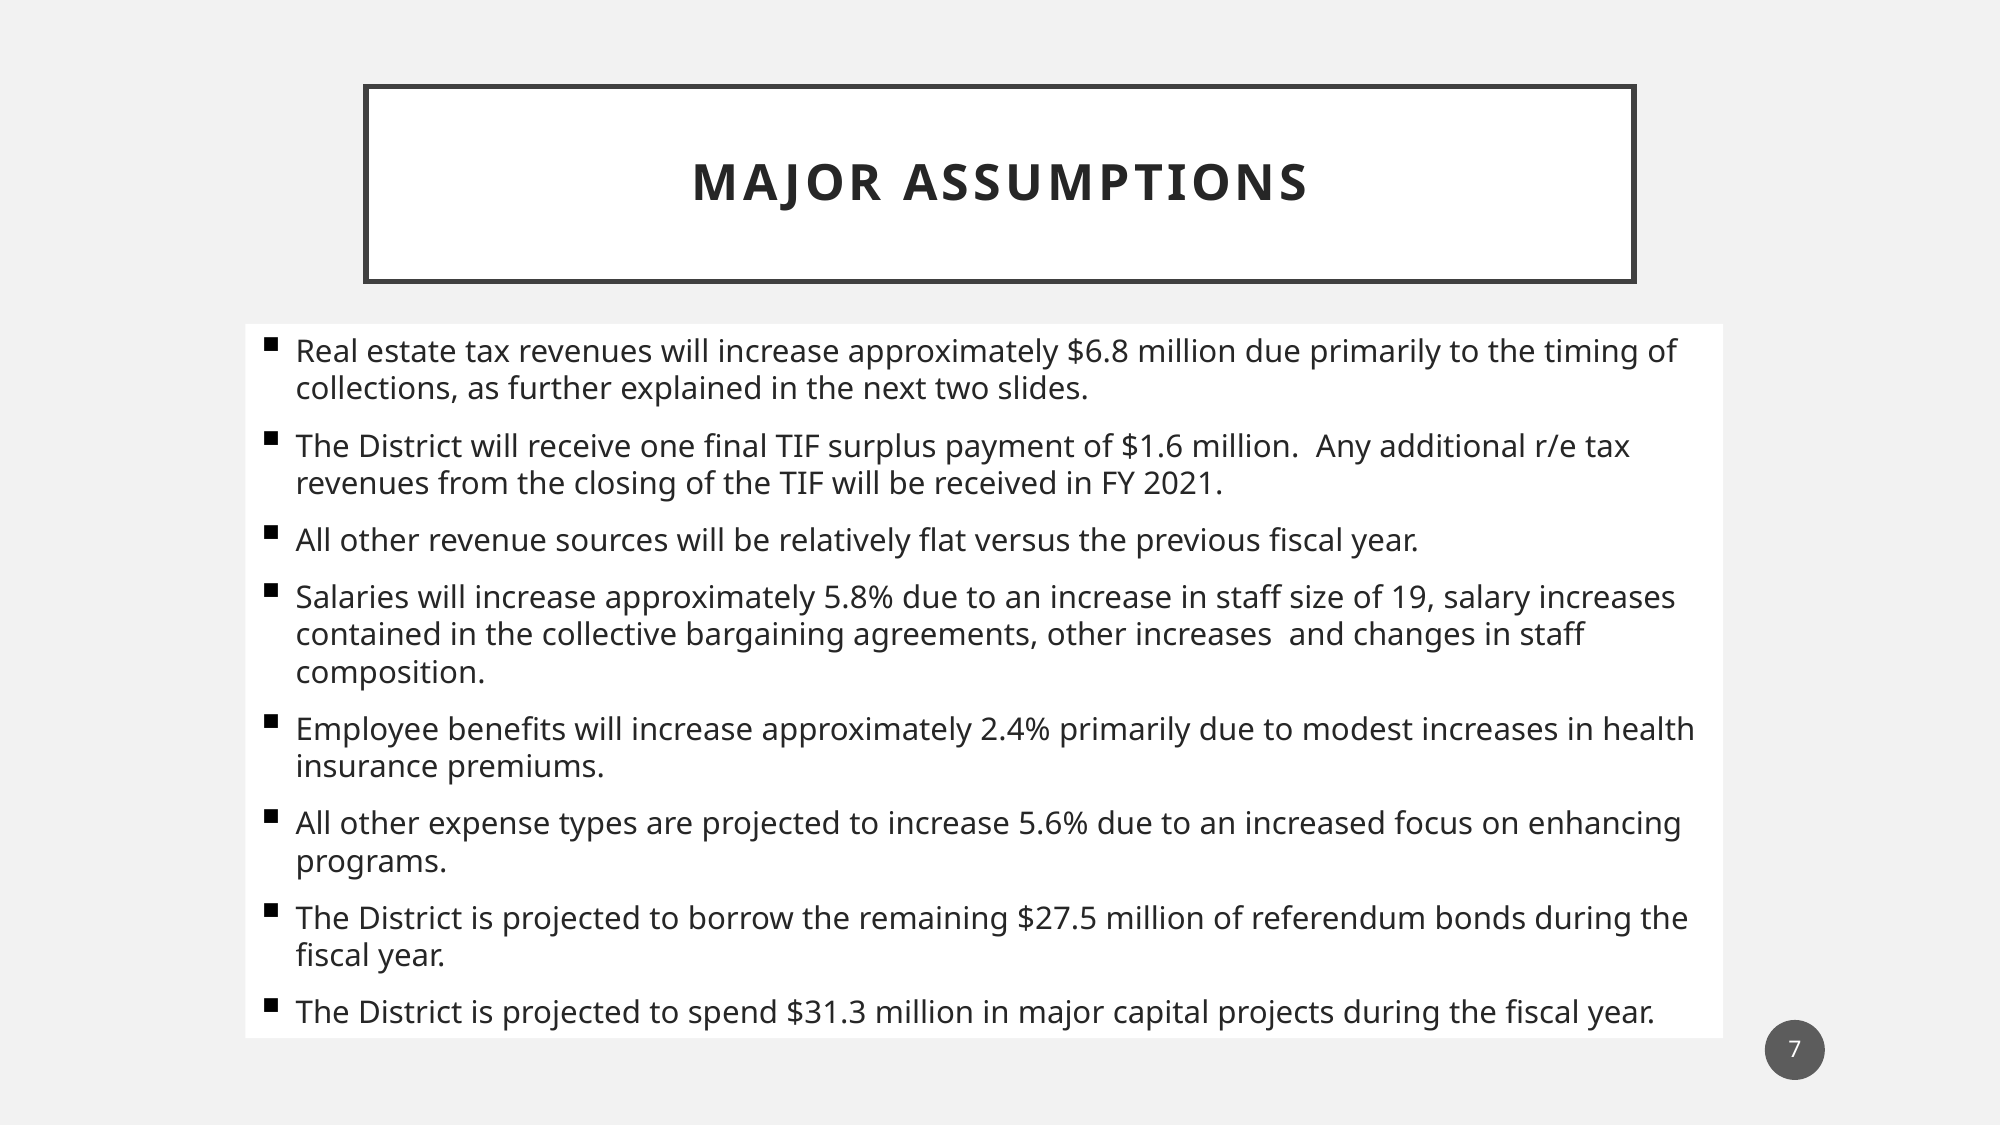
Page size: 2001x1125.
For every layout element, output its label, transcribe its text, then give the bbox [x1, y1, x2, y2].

slide_number 7 [1764, 1019, 1825, 1080]
title Major Assumptions [363, 84, 1637, 284]
list Real estate tax revenues will increase approximately $6.8 million due primarily to the timing of collections, as further explained in the next two slides. The District will receive one final TIF surplus payment of $1.6 million. Any additional r/e tax revenues from the closing of the TIF will be received in FY 2021. All other revenue sources will be relatively flat versus the previous fiscal year. Salaries will increase approximately 5.8% due to an increase in staff size of 19, salary increases contained in the collective bargaining agreements, other increases and changes in staff composition. Employee benefits will increase approximately 2.4% primarily due to modest increases in health insurance premiums. All other expense types are projected to increase 5.6% due to an increased focus on enhancing programs. The District is projected to borrow the remaining $27.5 million of referendum bonds during the fiscal year. The District is projected to spend $31.3 million in major capital projects during the fiscal year. [245, 323, 1724, 1039]
